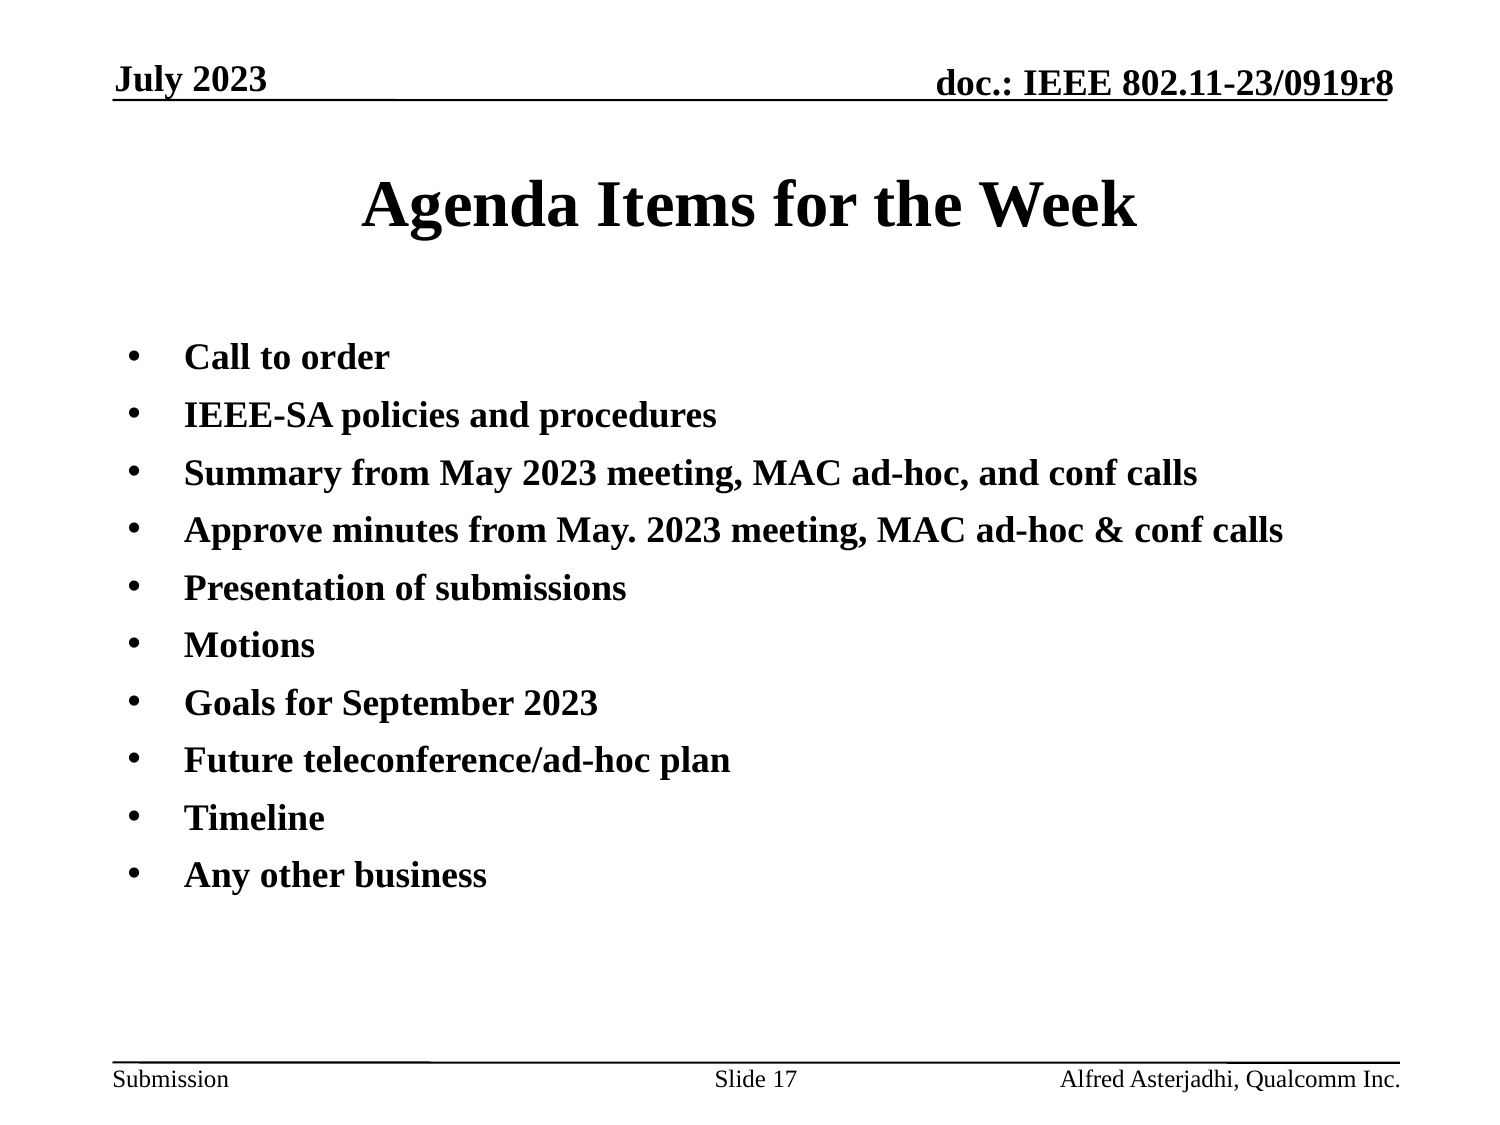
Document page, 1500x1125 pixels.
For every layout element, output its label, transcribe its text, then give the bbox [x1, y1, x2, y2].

slide_number Slide 17 [712, 1061, 800, 1123]
title Agenda Items for the Week [112, 112, 1388, 288]
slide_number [114, 54, 493, 100]
list Call to order IEEE-SA policies and procedures Summary from May 2023 meeting, MAC ad-hoc, and conf calls Approve minutes from May. 2023 meeting, MAC ad-hoc & conf calls Presentation of submissions Motions Goals for September 2023 Future teleconference/ad-hoc plan Timeline Any other business [112, 324, 1388, 1000]
footer Alfred Asterjadhi, Qualcomm Inc. [878, 1061, 1402, 1093]
